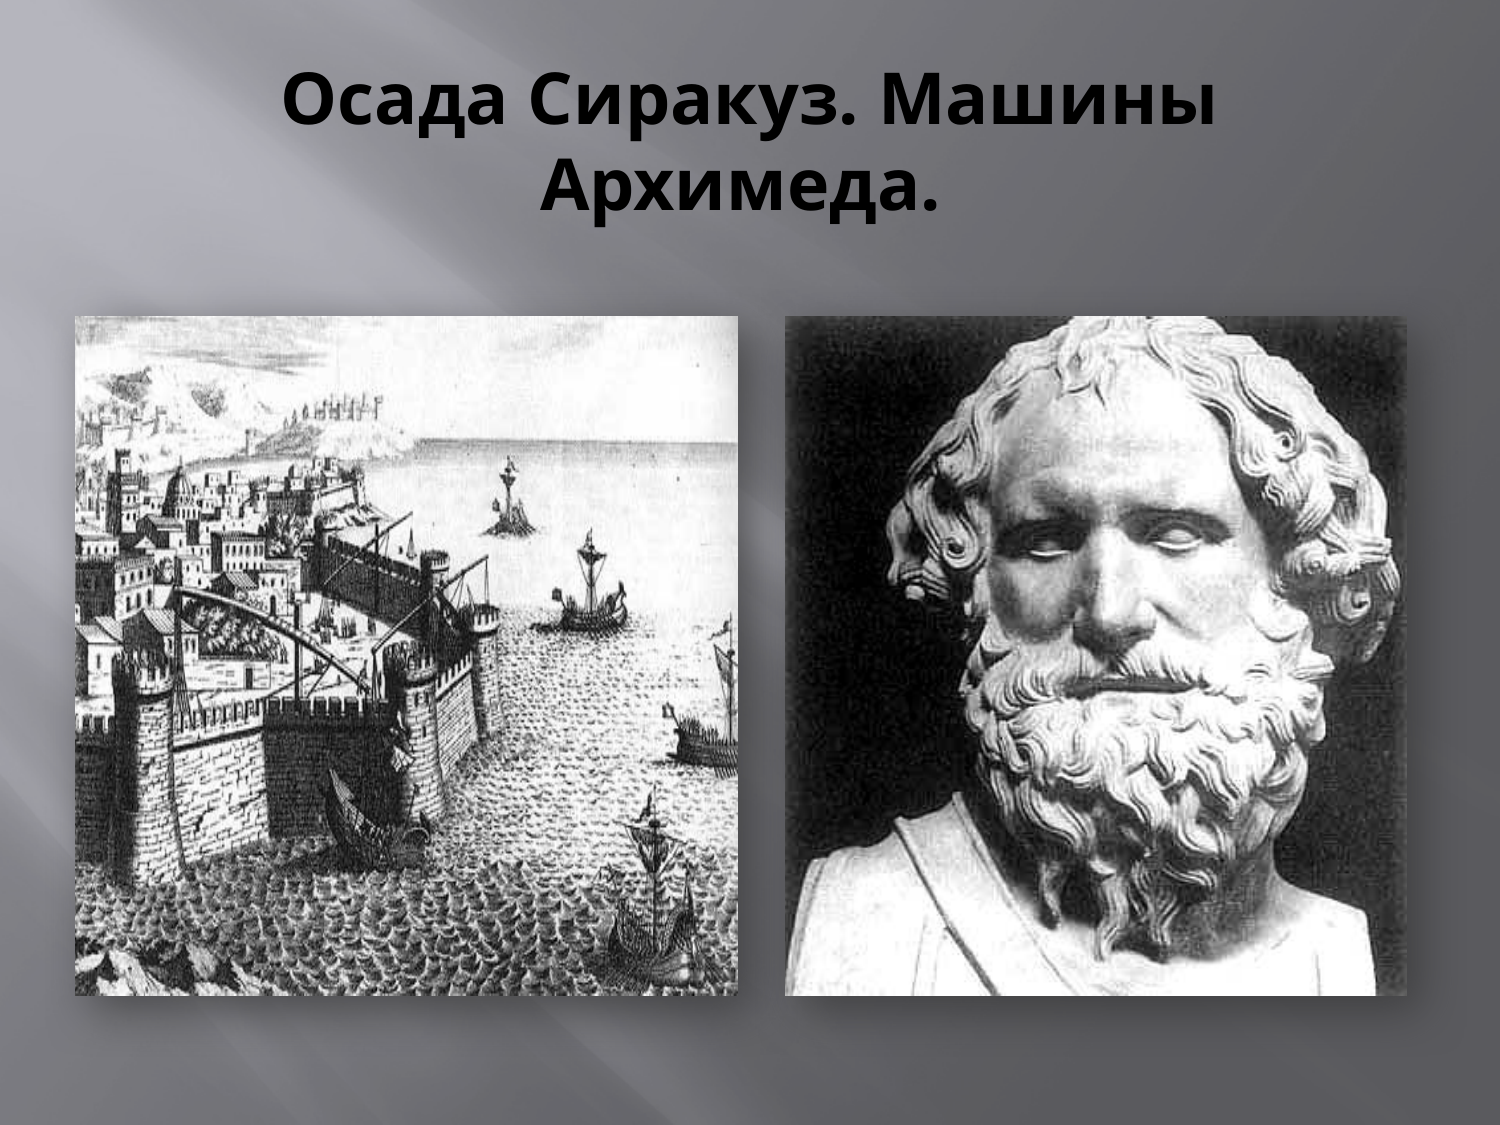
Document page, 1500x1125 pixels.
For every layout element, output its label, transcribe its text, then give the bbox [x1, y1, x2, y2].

title Осада Сиракуз. Машины Архимеда. [75, 45, 1425, 233]
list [784, 316, 1407, 997]
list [74, 316, 738, 997]
